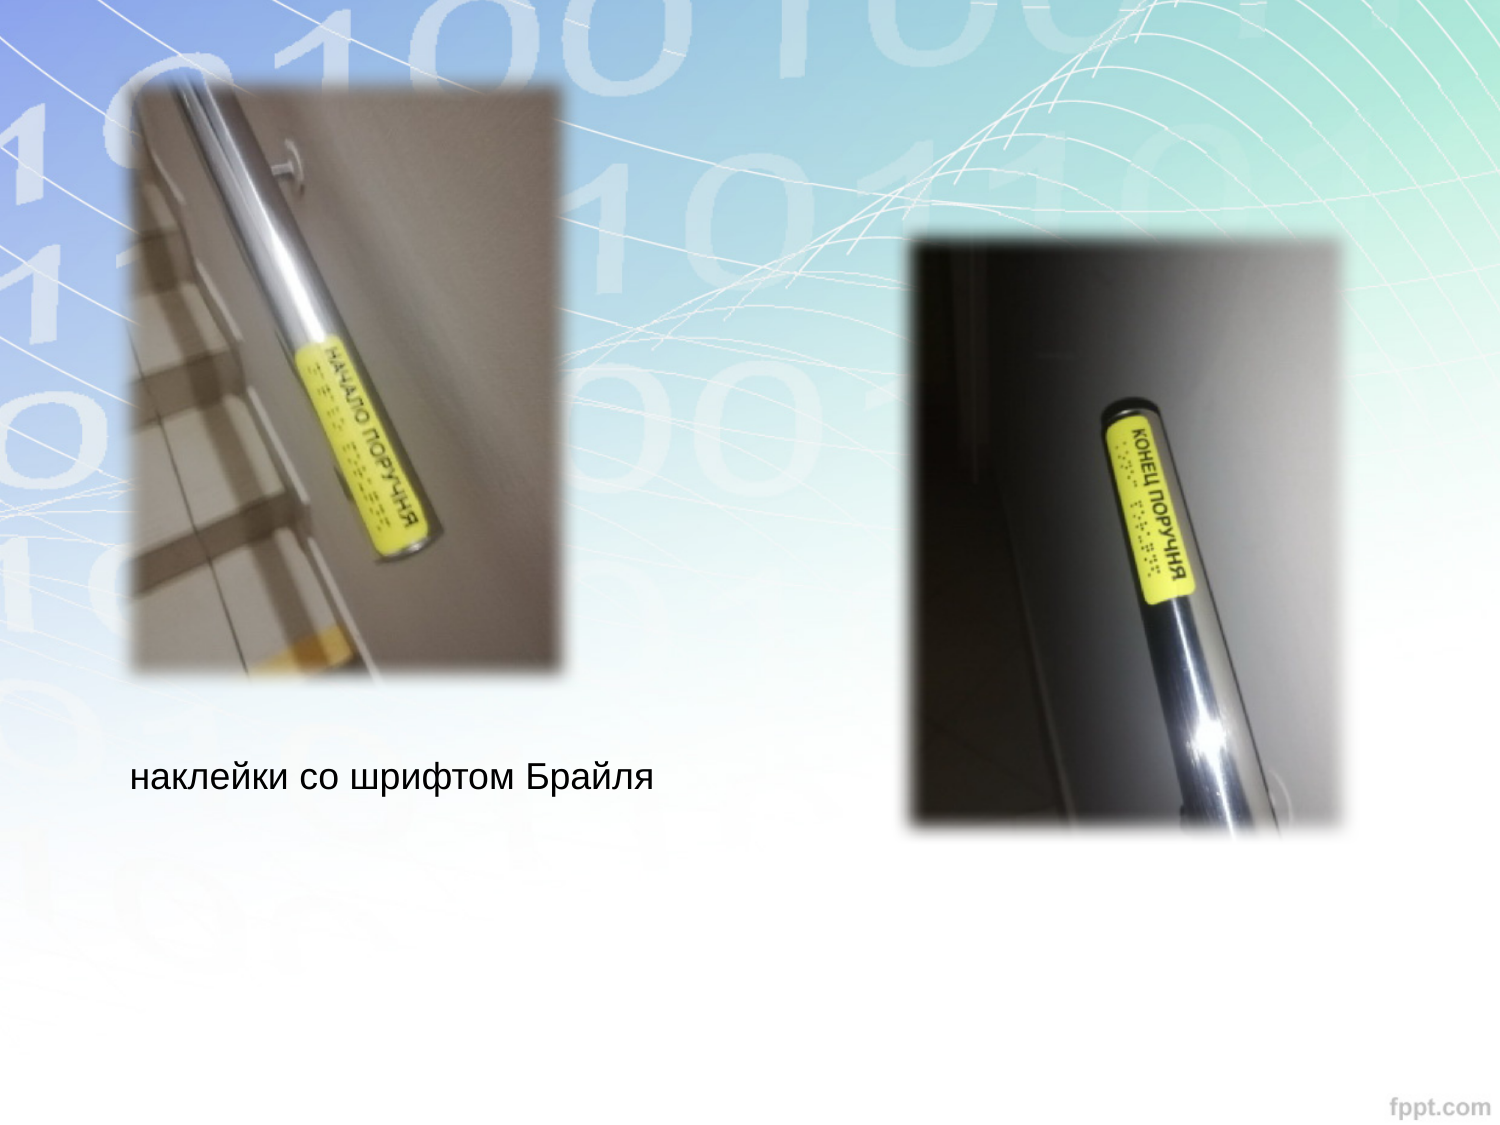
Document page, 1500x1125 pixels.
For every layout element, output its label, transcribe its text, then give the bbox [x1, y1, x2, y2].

text_box наклейки со шрифтом Брайля [114, 744, 670, 805]
picture [0, 0, 1500, 1125]
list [111, 66, 582, 692]
